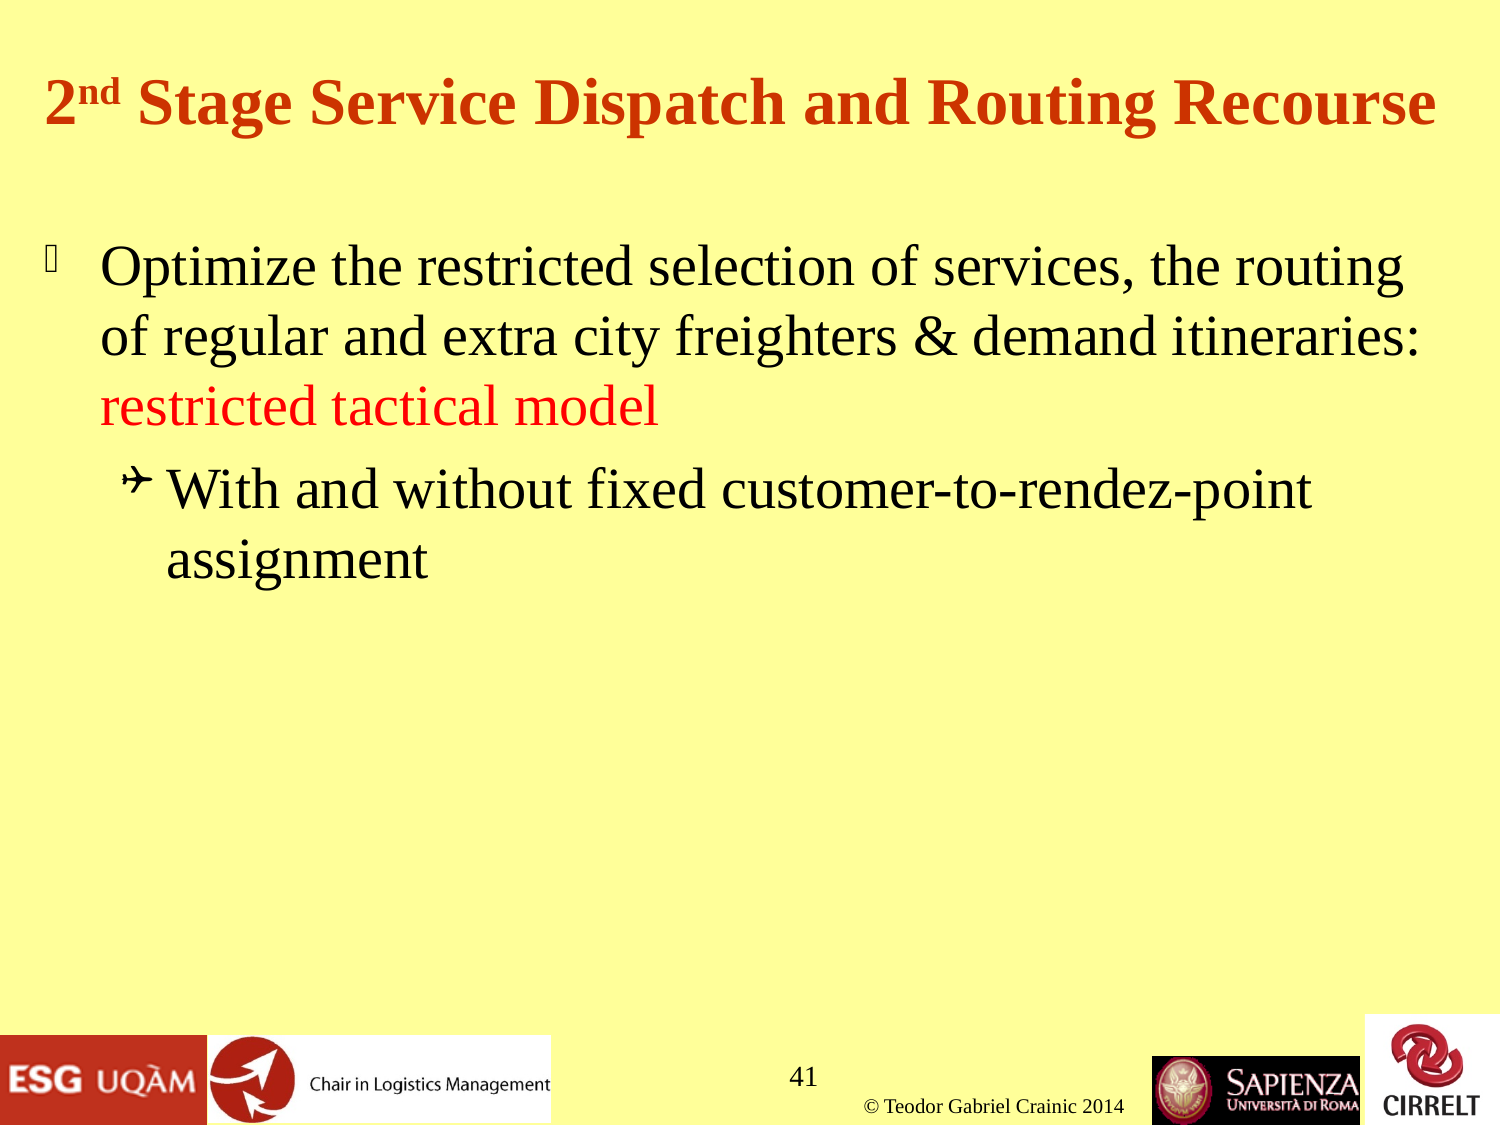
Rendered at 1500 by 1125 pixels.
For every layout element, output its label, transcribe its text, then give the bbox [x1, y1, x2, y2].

picture [1152, 1056, 1360, 1125]
title 2nd Stage Service Dispatch and Routing Recourse [29, 0, 1469, 197]
slide_number 41 [739, 1049, 835, 1125]
picture [1364, 1014, 1500, 1125]
list Optimize the restricted selection of services, the routing of regular and extra city freighters & demand itineraries: restricted tactical model With and without fixed customer-to-rendez-point assignment [29, 219, 1448, 1021]
picture [208, 1035, 551, 1123]
picture [0, 1035, 207, 1125]
